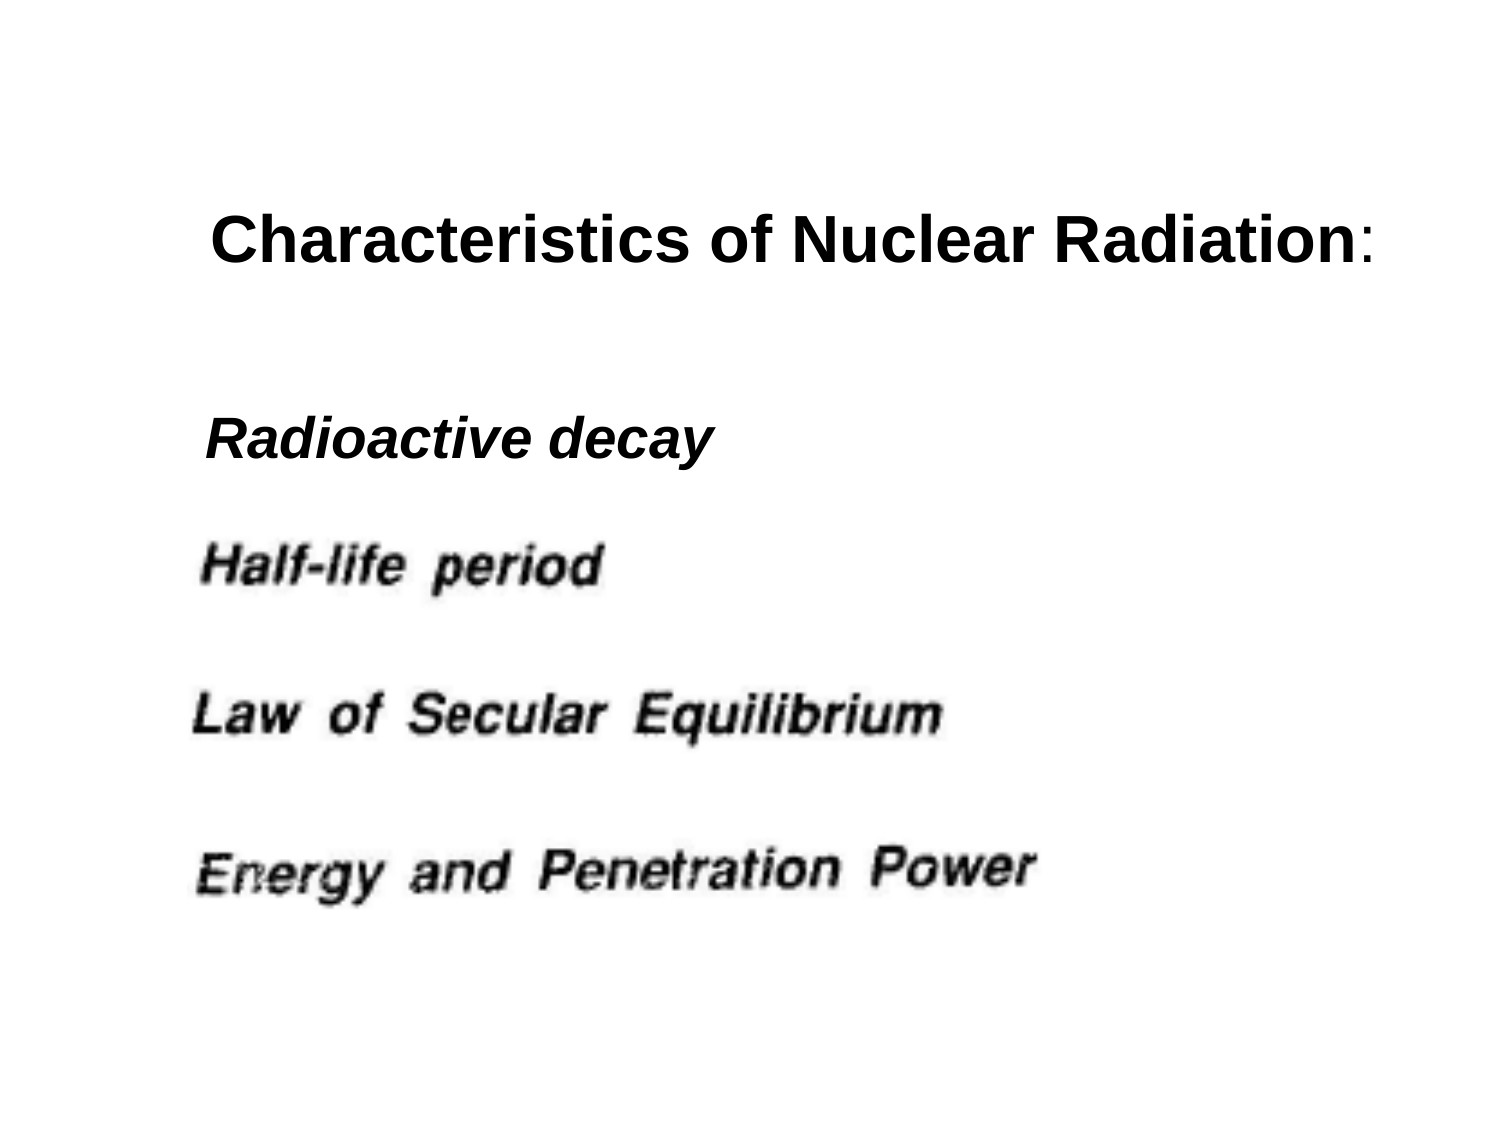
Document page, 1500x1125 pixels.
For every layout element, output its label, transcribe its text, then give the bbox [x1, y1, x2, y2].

picture [187, 836, 1060, 913]
title Characteristics of Nuclear Radiation: [162, 141, 1425, 330]
picture [187, 658, 960, 760]
picture [187, 521, 635, 612]
text_box Radioactive decay [190, 392, 730, 478]
